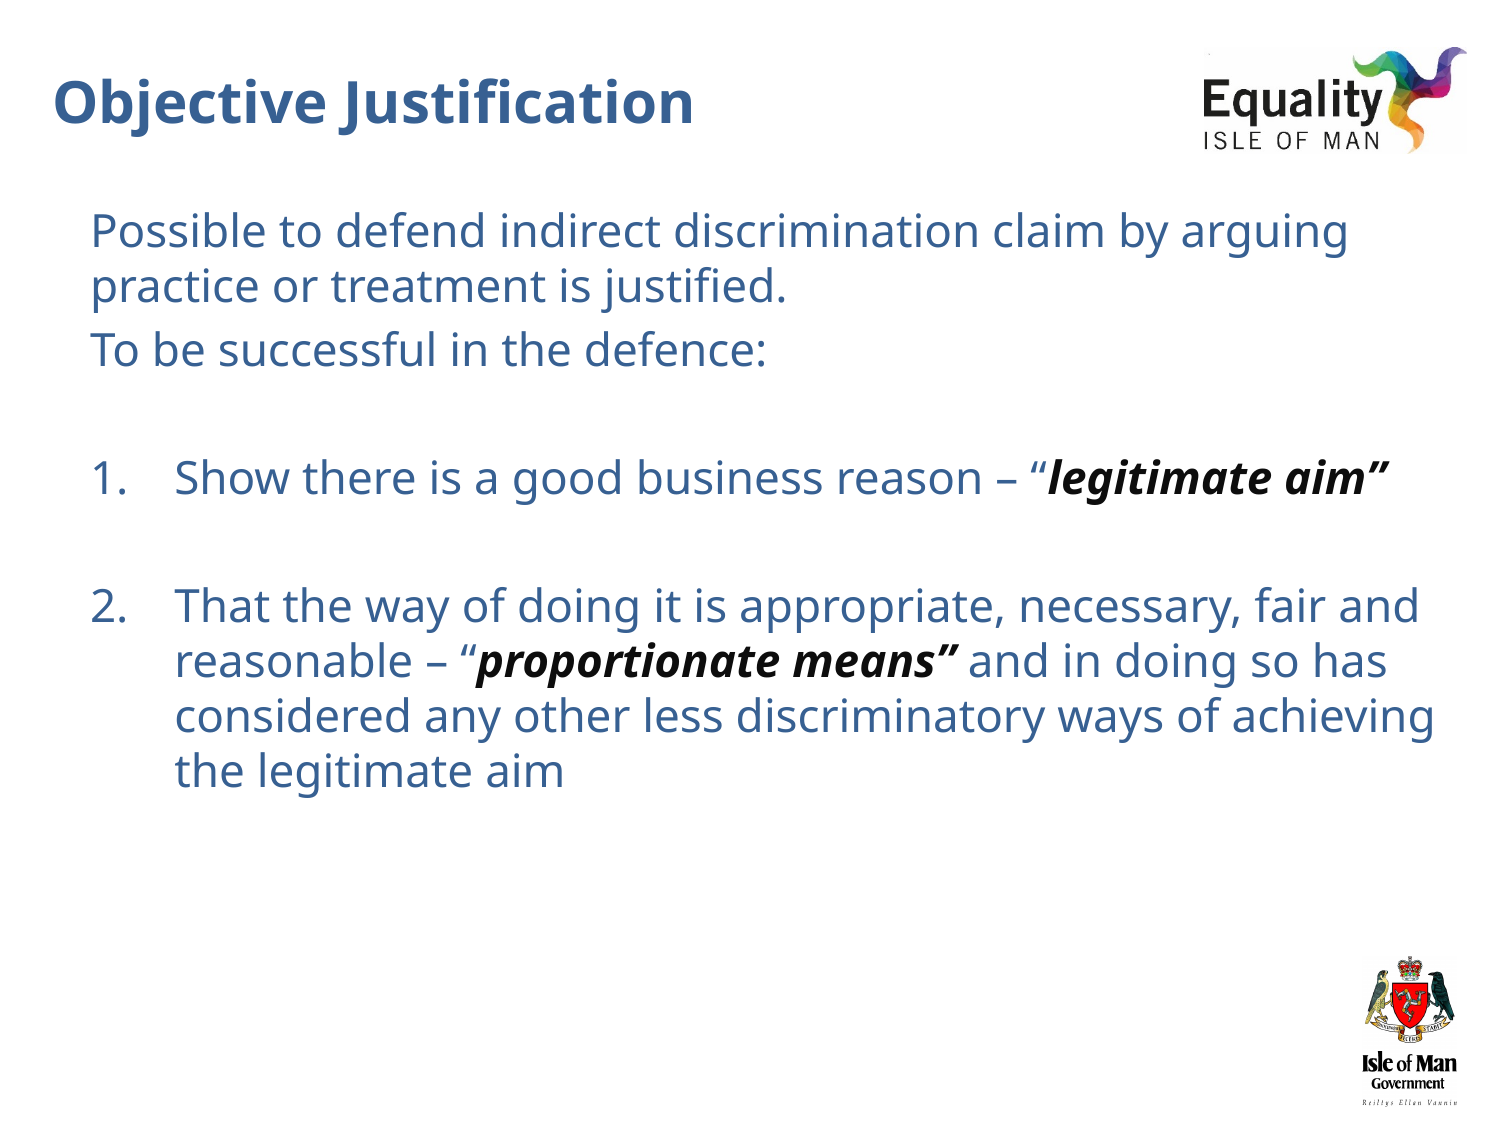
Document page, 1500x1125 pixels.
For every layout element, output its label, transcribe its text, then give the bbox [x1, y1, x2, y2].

picture [1203, 46, 1467, 154]
picture [1362, 956, 1467, 1119]
title Objective Justification [37, 6, 1388, 195]
list Possible to defend indirect discrimination claim by arguing practice or treatment is justified. To be successful in the defence: Show there is a good business reason – “legitimate aim” That the way of doing it is appropriate, necessary, fair and reasonable – “proportionate means” and in doing so has considered any other less discriminatory ways of achieving the legitimate aim [75, 194, 1500, 957]
